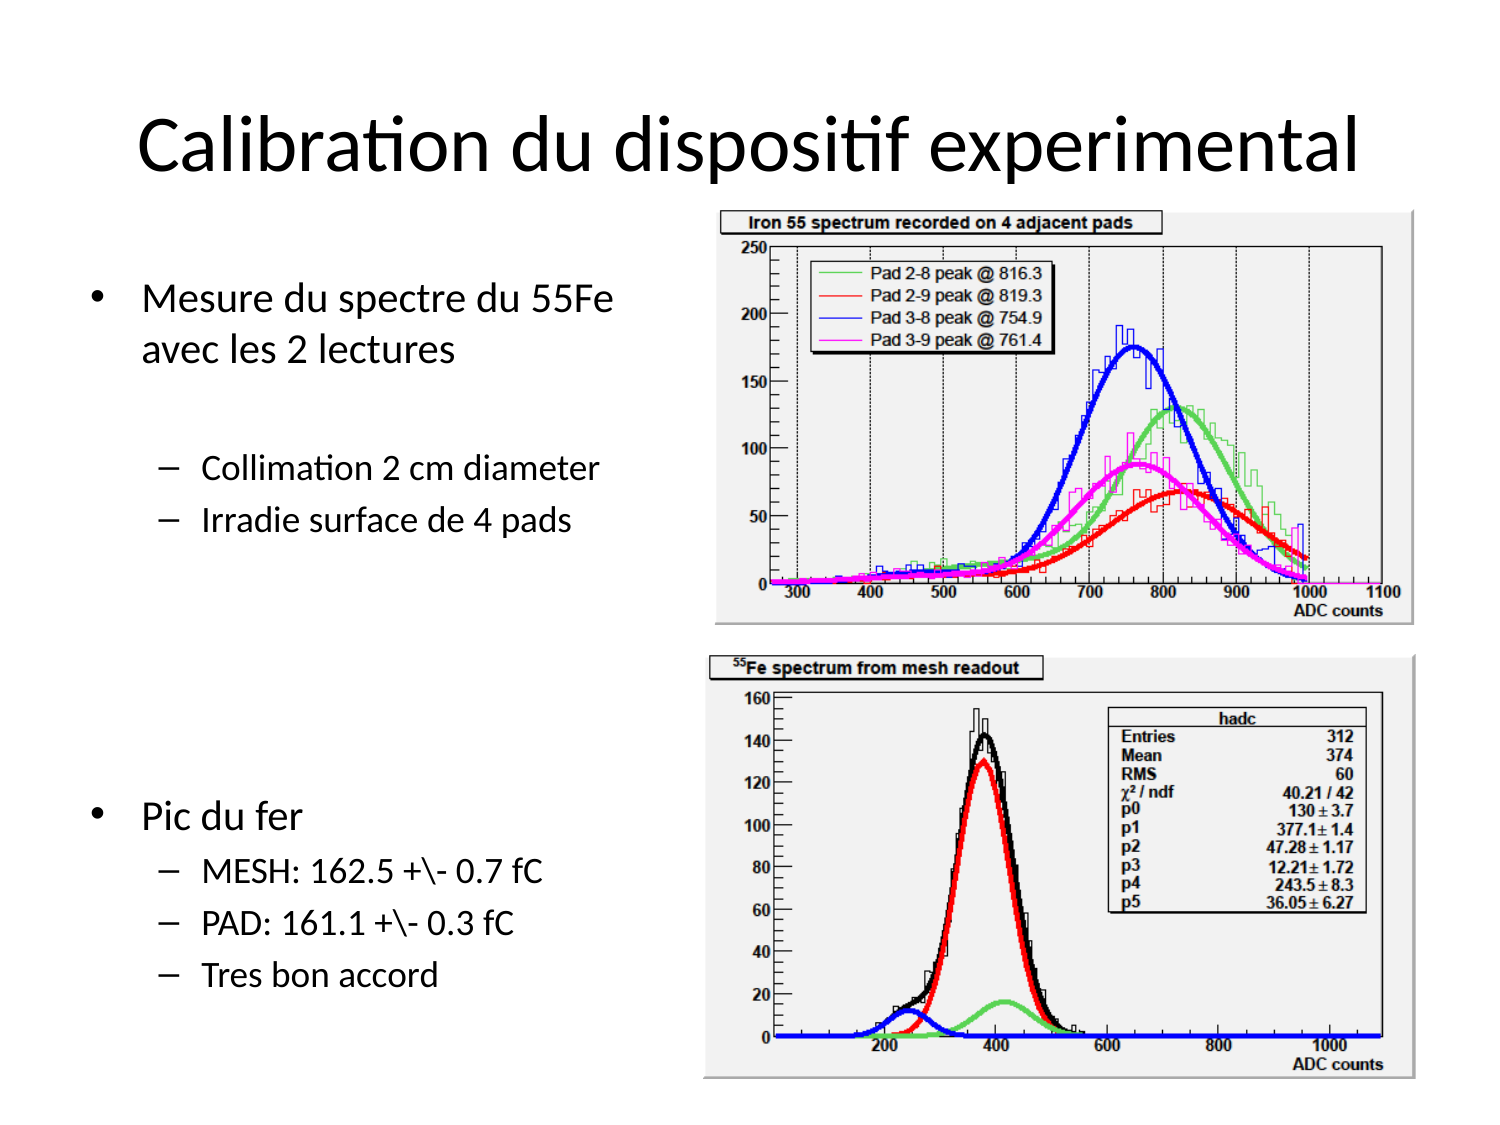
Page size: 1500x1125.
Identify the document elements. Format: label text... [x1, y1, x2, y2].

list Mesure du spectre du 55Fe avec les 2 lectures Collimation 2 cm diameter Irradie surface de 4 pads Pic du fer MESH: 162.5 +\- 0.7 fC PAD: 161.1 +\- 0.3 fC Tres bon accord [75, 262, 645, 1005]
title Calibration du dispositif experimental [75, 45, 1425, 233]
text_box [702, 654, 1416, 1079]
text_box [714, 209, 1415, 626]
